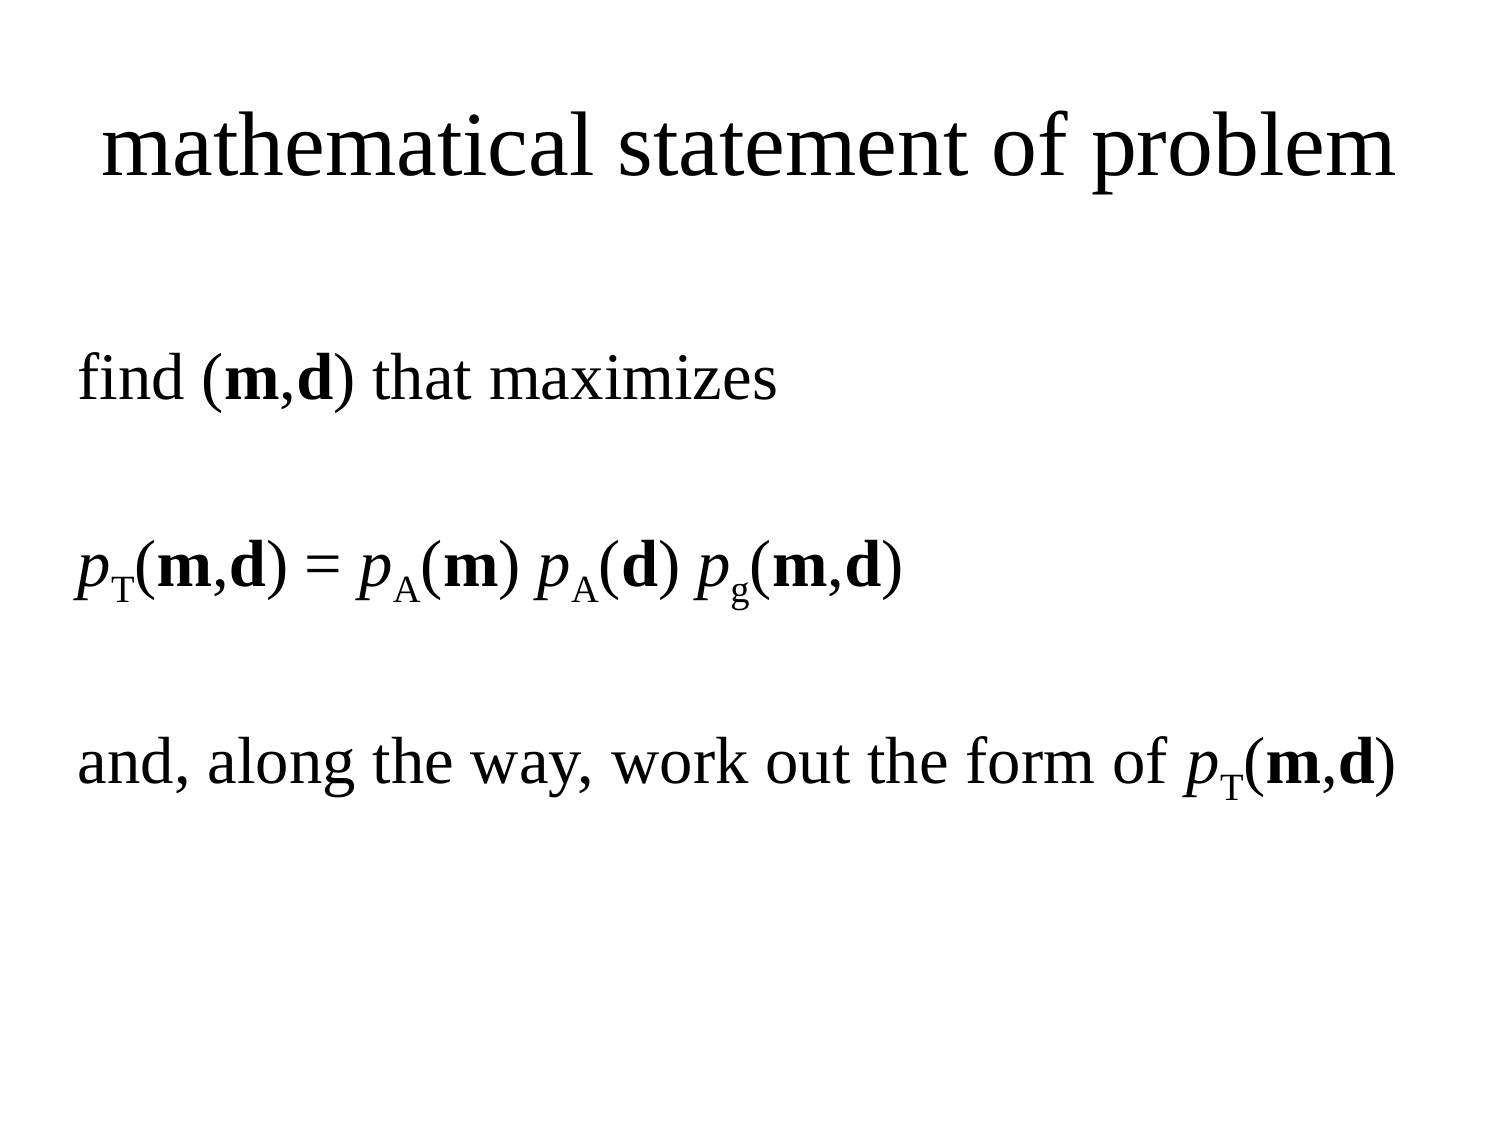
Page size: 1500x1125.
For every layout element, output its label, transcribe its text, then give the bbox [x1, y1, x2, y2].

title mathematical statement of problem [75, 45, 1425, 233]
list find (m,d) that maximizes pT(m,d) = pA(m) pA(d) pg(m,d) and, along the way, work out the form of pT(m,d) [62, 324, 1463, 838]
